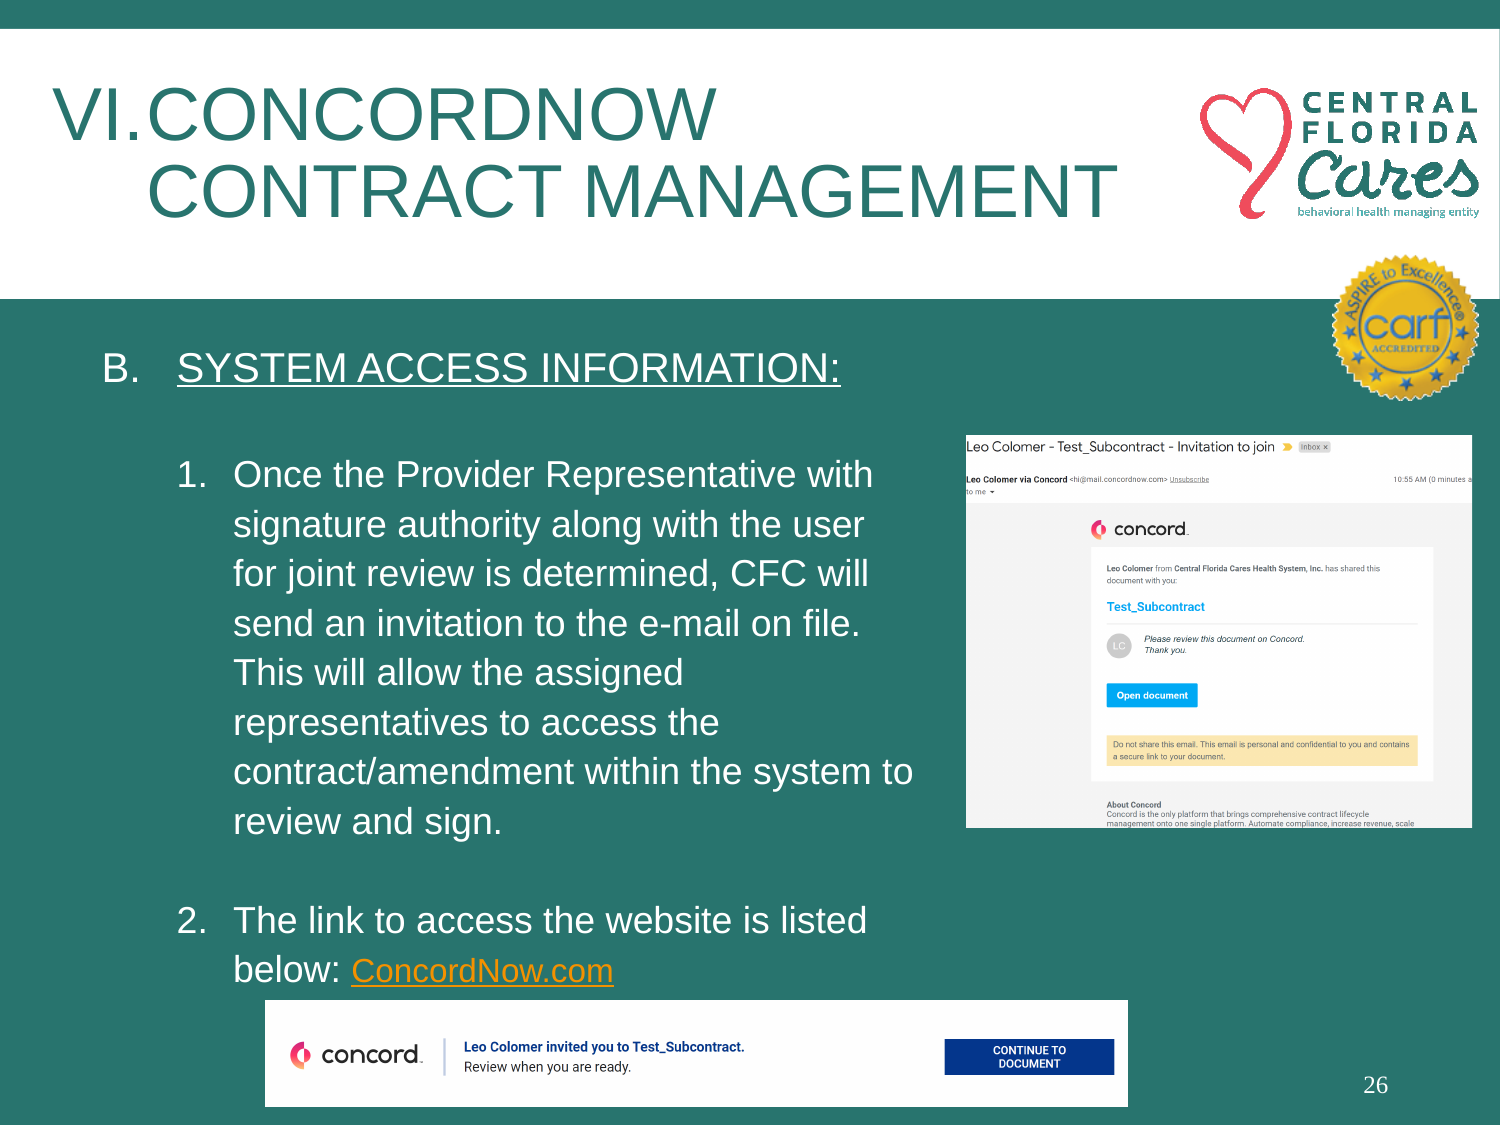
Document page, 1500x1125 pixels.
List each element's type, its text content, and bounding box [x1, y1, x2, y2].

picture [1388, 88, 1479, 219]
slide_number 26 [1355, 1053, 1473, 1114]
picture [962, 430, 1473, 829]
title ConcordNOW CONTRACT management [37, 32, 1388, 280]
text_box SYSTEM ACCESS INFORMATION: Once the Provider Representative with signature authority along with the user for joint review is determined, CFC will send an invitation to the e-mail on file. This will allow the assigned representatives to access the contract/amendment within the system to review and sign. The link to access the website is listed below: ConcordNow.com [50, 328, 933, 998]
picture [1332, 254, 1479, 401]
picture [265, 1000, 1129, 1107]
